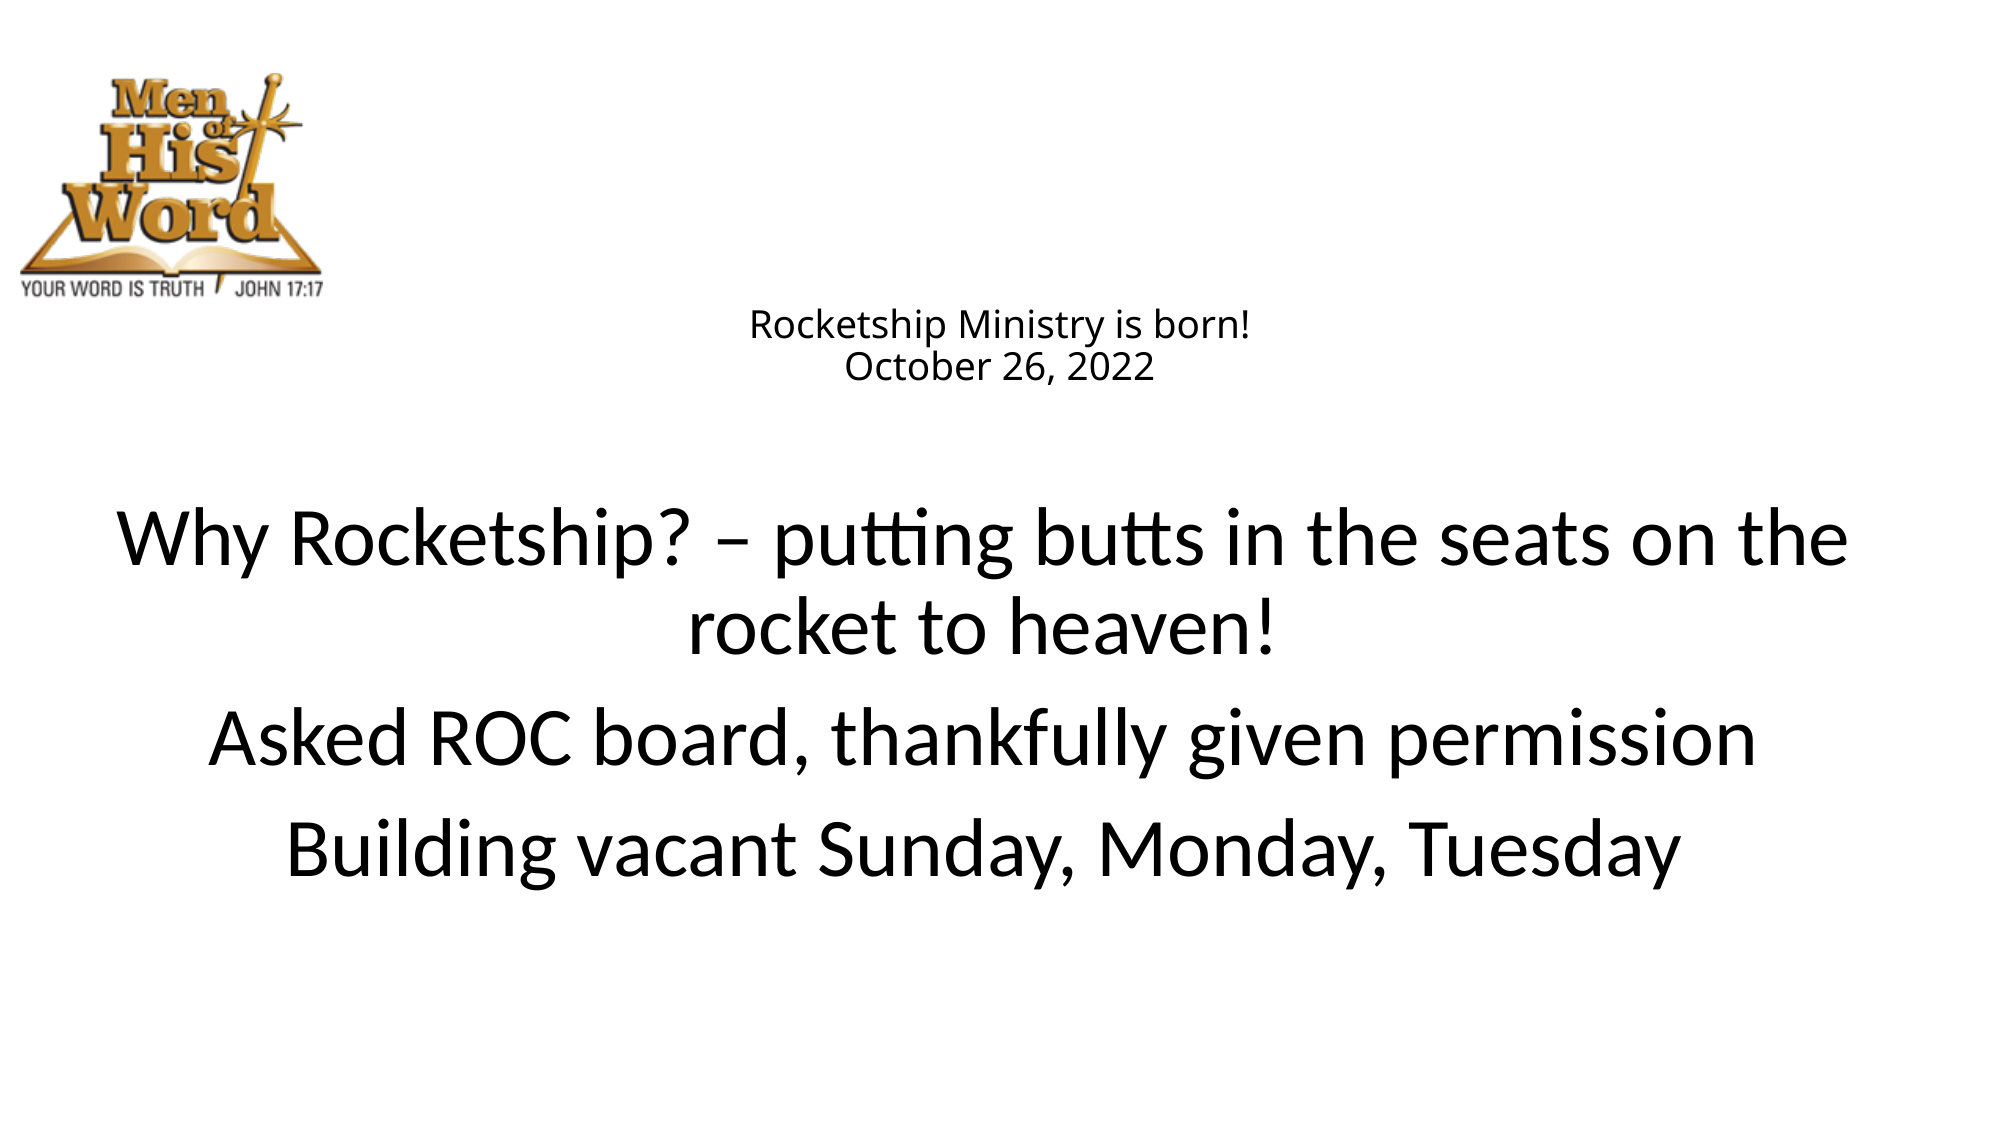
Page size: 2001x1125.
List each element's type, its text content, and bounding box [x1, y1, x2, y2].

title Rocketship Ministry is born! October 26, 2022 [249, 297, 1750, 397]
picture [20, 73, 323, 298]
subtitle Why Rocketship? – putting butts in the seats on the rocket to heaven! Asked ROC board, thankfully given permission Building vacant Sunday, Monday, Tuesday [98, 485, 1869, 1063]
